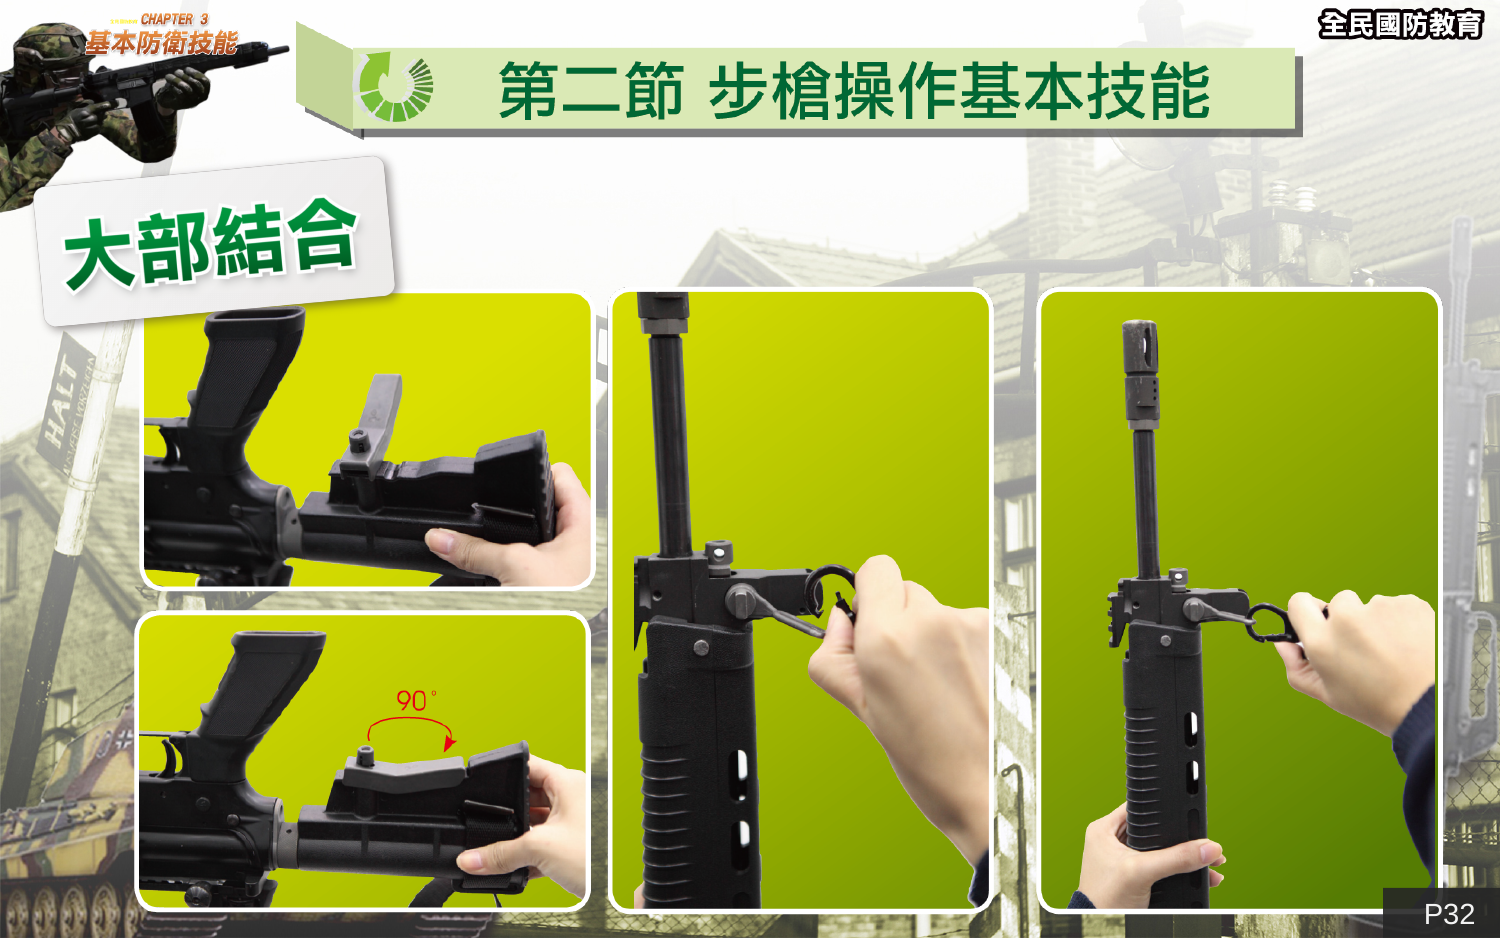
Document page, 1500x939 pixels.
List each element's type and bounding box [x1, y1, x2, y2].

text_box [0, 0, 319, 182]
picture [0, 0, 1500, 939]
